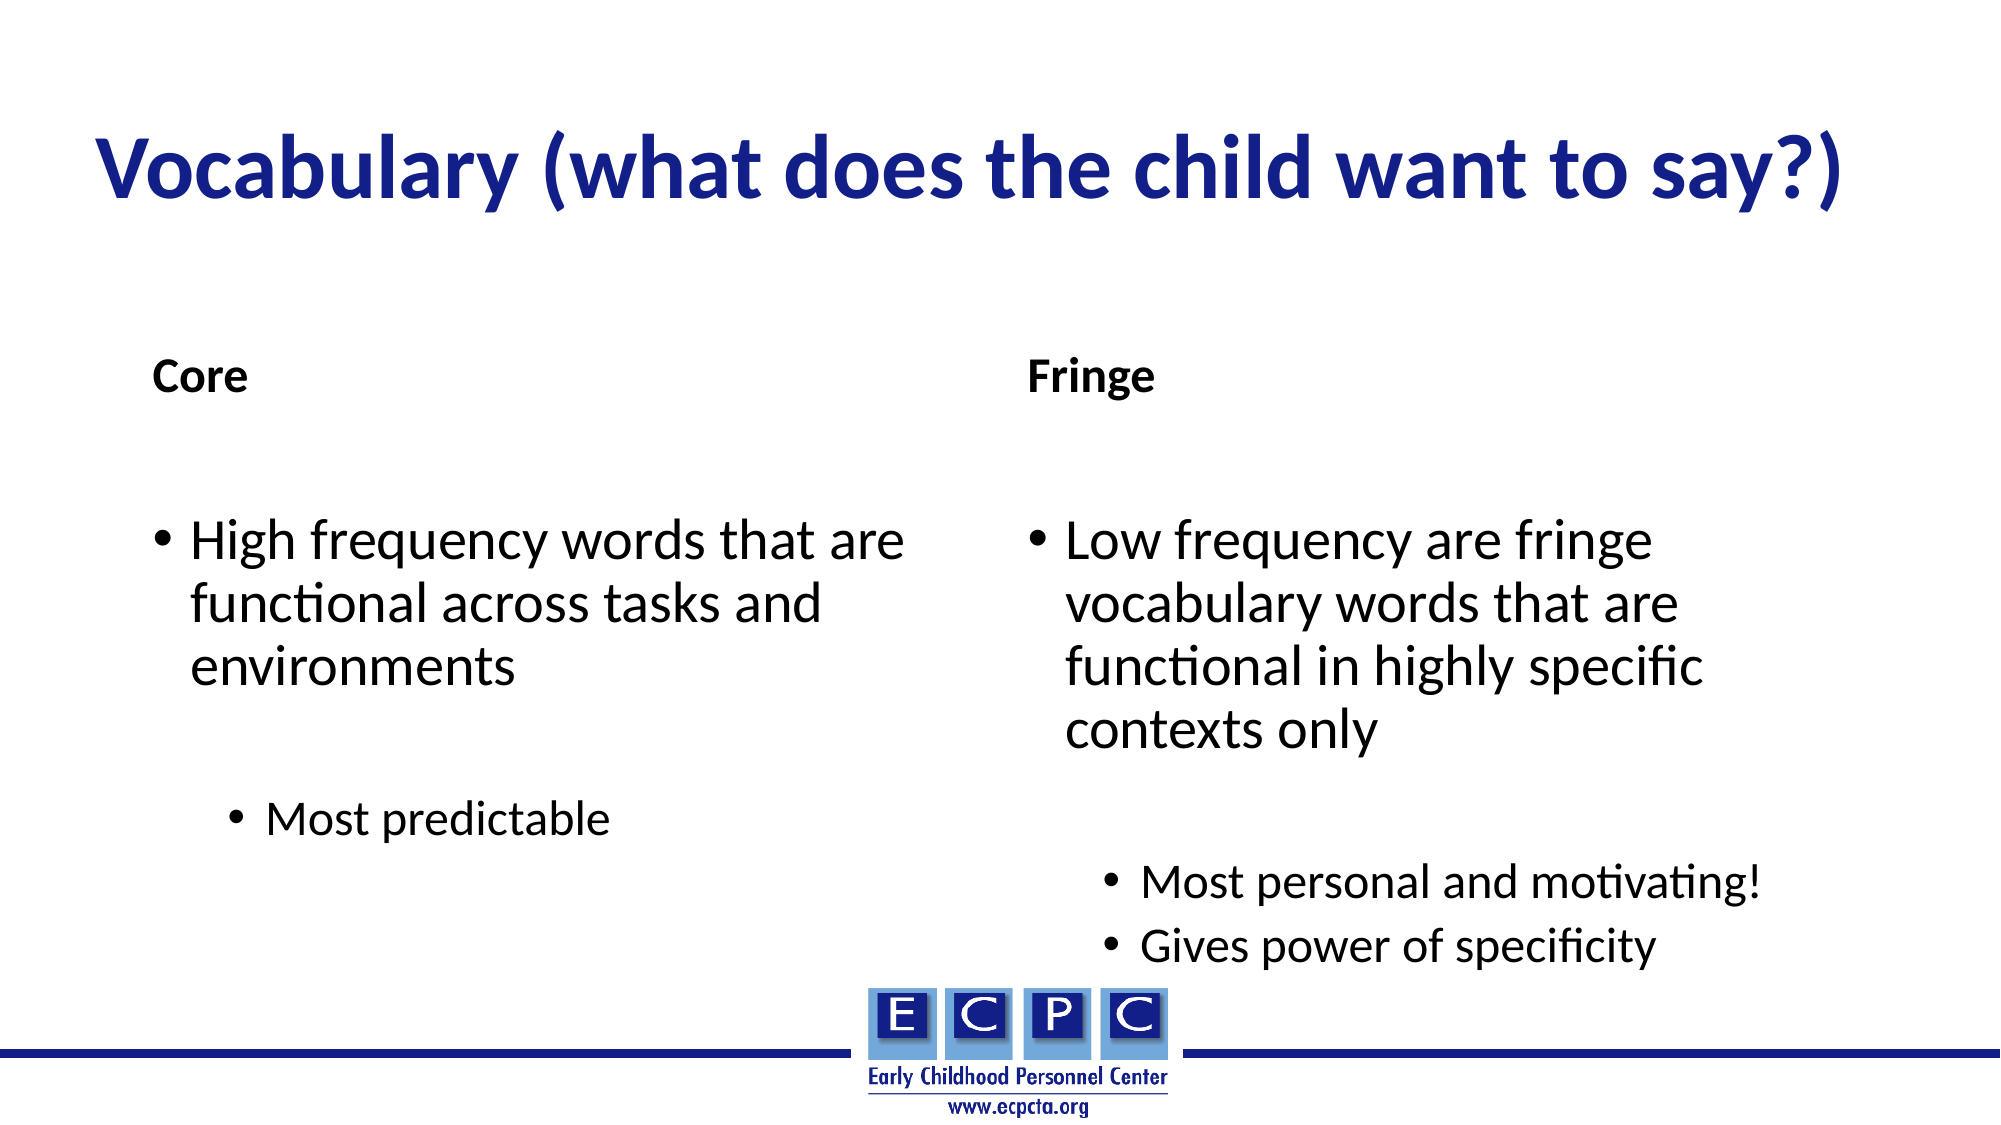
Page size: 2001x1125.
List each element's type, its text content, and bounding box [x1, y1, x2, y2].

list High frequency words that are functional across tasks and environments Most predictable [137, 410, 984, 1016]
list Core [137, 275, 984, 410]
title Vocabulary (what does the child want to say?) [80, 59, 1863, 278]
picture [868, 988, 1168, 1118]
list Low frequency are fringe vocabulary words that are functional in highly specific contexts only Most personal and motivating! Gives power of specificity [1012, 410, 1863, 1016]
list Fringe [1012, 275, 1863, 410]
